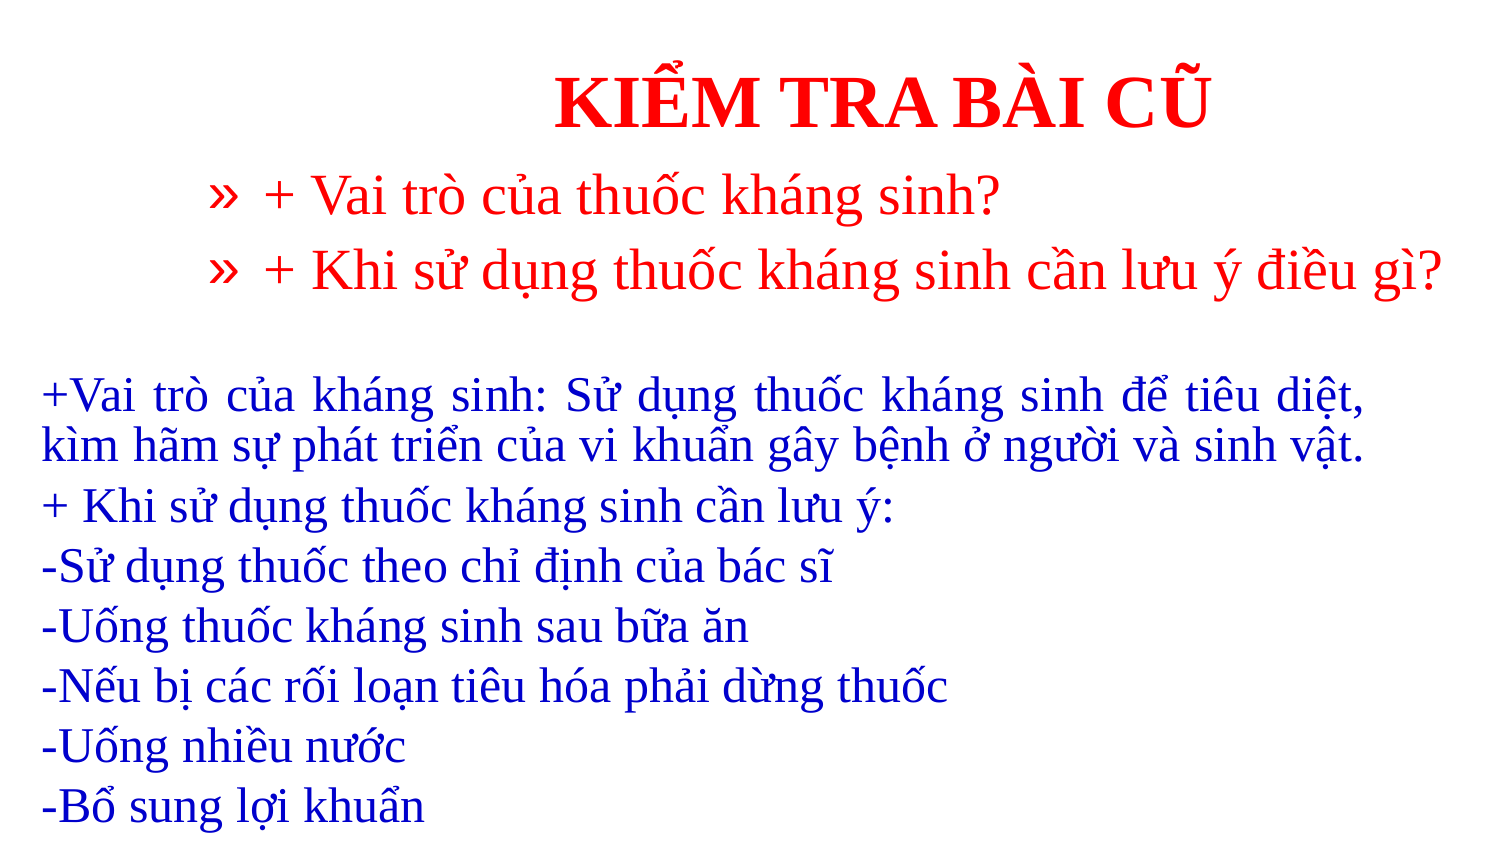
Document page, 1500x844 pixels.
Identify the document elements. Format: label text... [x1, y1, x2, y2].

text_box + Khi sử dụng thuốc kháng sinh cần lưu ý: -Sử dụng thuốc theo chỉ định của bác sĩ -Uống thuốc kháng sinh sau bữa ăn -Nếu bị các rối loạn tiêu hóa phải dừng thuốc -Uống nhiều nước -Bổ sung lợi khuẩn [27, 465, 975, 840]
list + Vai trò của thuốc kháng sinh? + Khi sử dụng thuốc kháng sinh cần lưu ý điều gì? [173, 148, 1500, 343]
text_box +Vai trò của kháng sinh: Sử dụng thuốc kháng sinh để tiêu diệt, kìm hãm sự phát triển của vi khuẩn gây bệnh ở người và sinh vật. [27, 363, 1381, 479]
slide_number KIỂM TRA BÀI CŨ [475, 37, 1293, 128]
